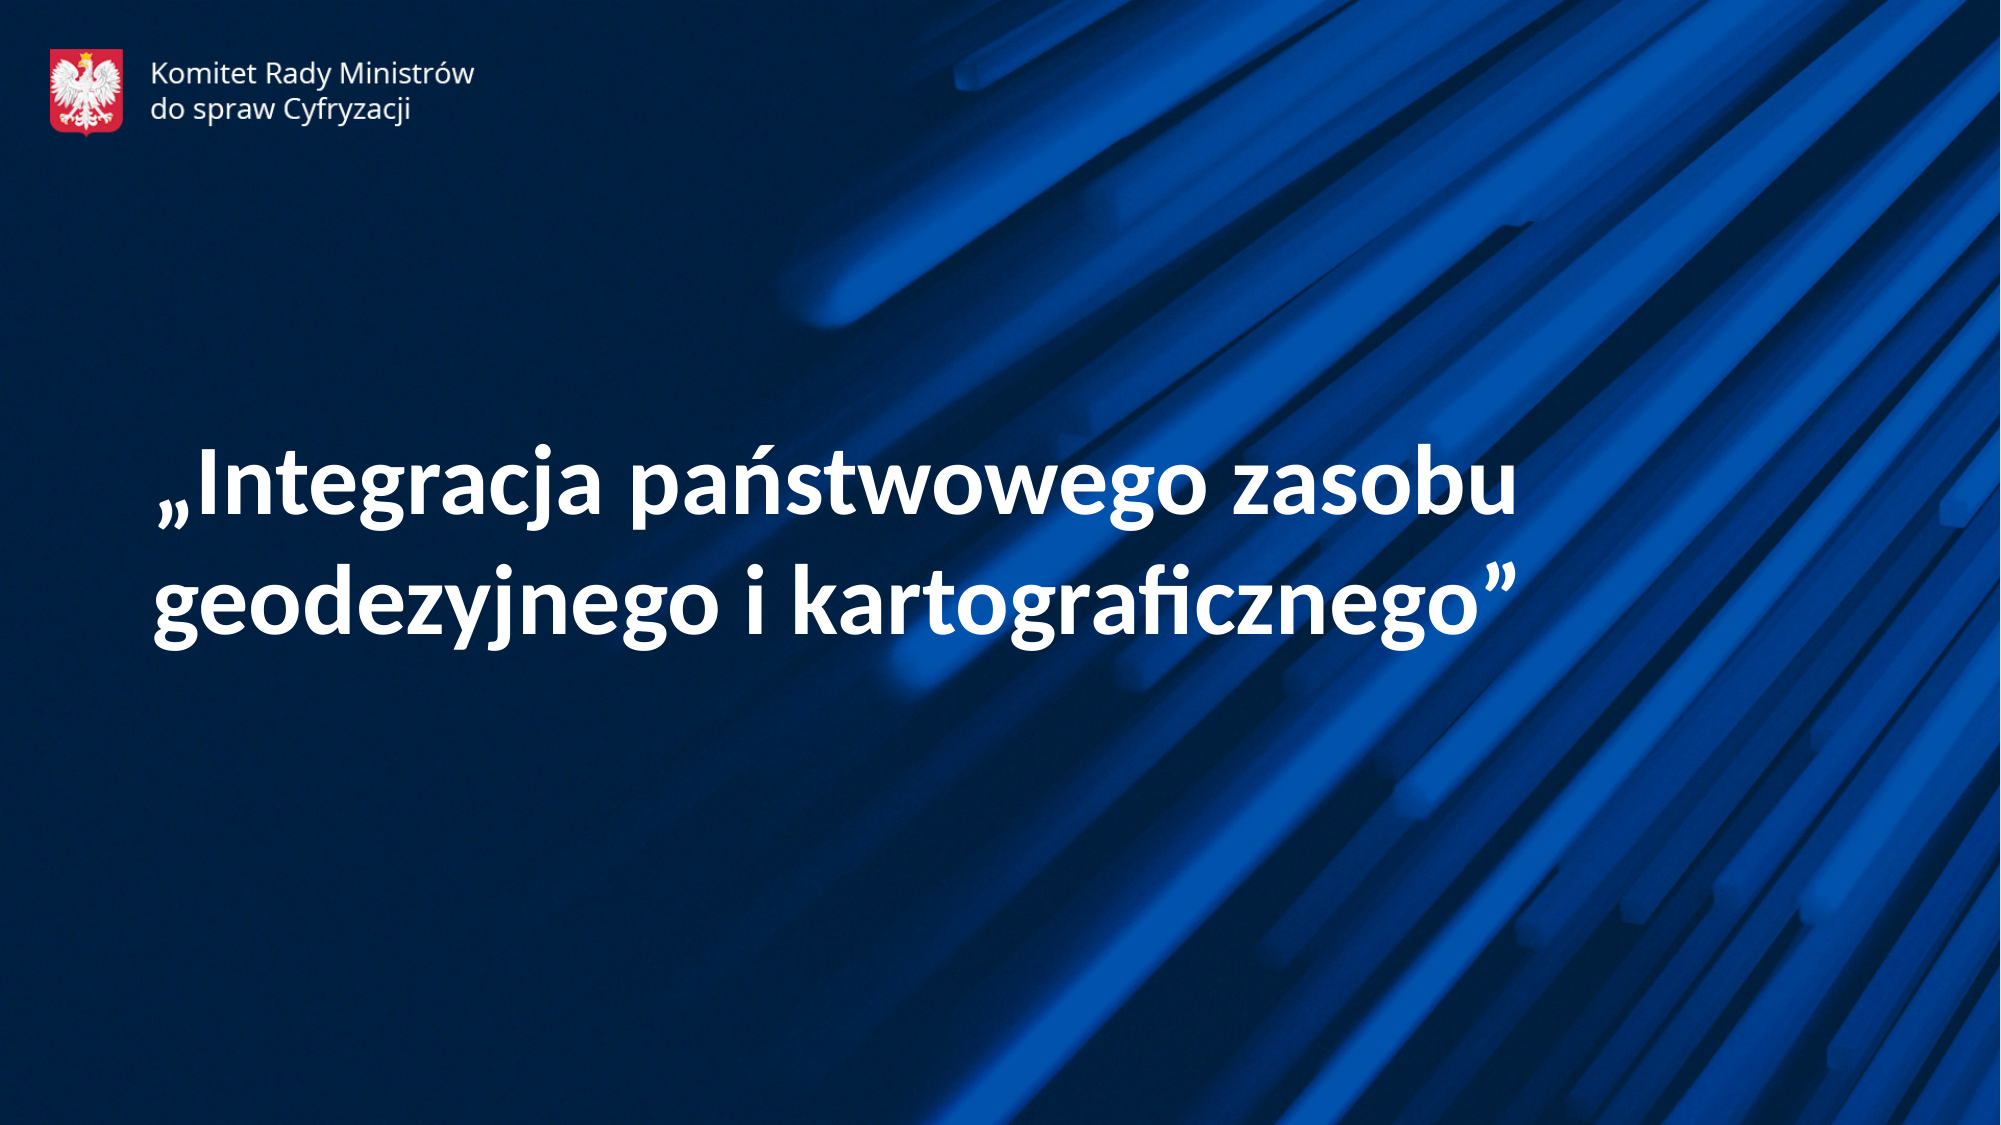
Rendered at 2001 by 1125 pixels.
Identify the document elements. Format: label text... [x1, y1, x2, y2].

picture [0, 0, 2001, 1125]
text_box „Integracja państwowego zasobu geodezyjnego i kartograficznego” [137, 287, 1550, 662]
